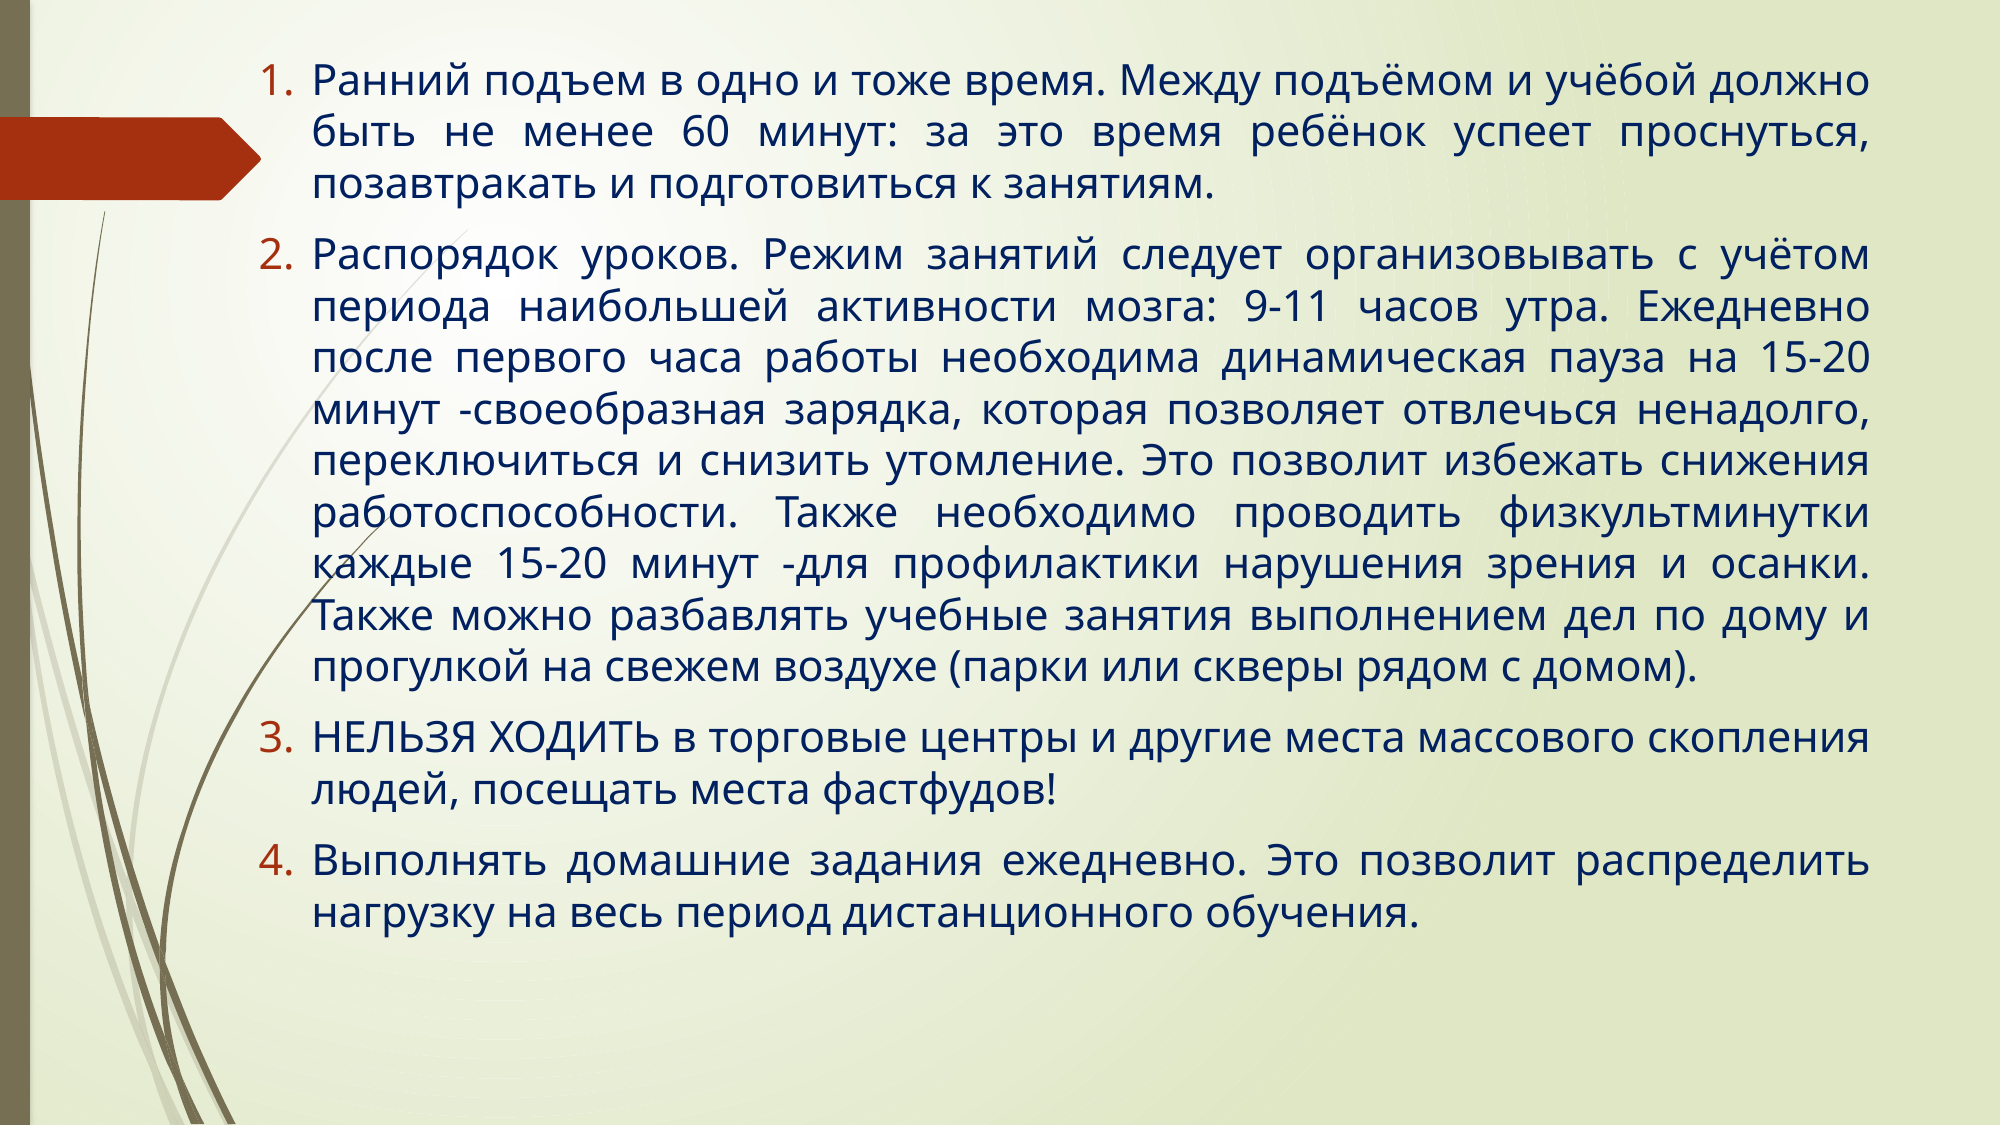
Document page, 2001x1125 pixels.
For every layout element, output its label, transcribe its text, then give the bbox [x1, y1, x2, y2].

list Ранний подъем в одно и тоже время. Между подъёмом и учёбой должно быть не менее 60 минут: за это время ребёнок успеет проснуться, позавтракать и подготовиться к занятиям. Распорядок уроков. Режим занятий следует организовывать с учётом периода наибольшей активности мозга: 9-11 часов утра. Ежедневно после первого часа работы необходима динамическая пауза на 15-20 минут -своеобразная зарядка, которая позволяет отвлечься ненадолго, переключиться и снизить утомление. Это позволит избежать снижения работоспособности. Также необходимо проводить физкультминутки каждые 15-20 минут -для профилактики нарушения зрения и осанки. Также можно разбавлять учебные занятия выполнением дел по дому и прогулкой на свежем воздухе (парки или скверы рядом с домом). НЕЛЬЗЯ ХОДИТЬ в торговые центры и другие места массового скопления людей, посещать места фастфудов! Выполнять домашние задания ежедневно. Это позволит распределить нагрузку на весь период дистанционного обучения. [243, 44, 1887, 996]
